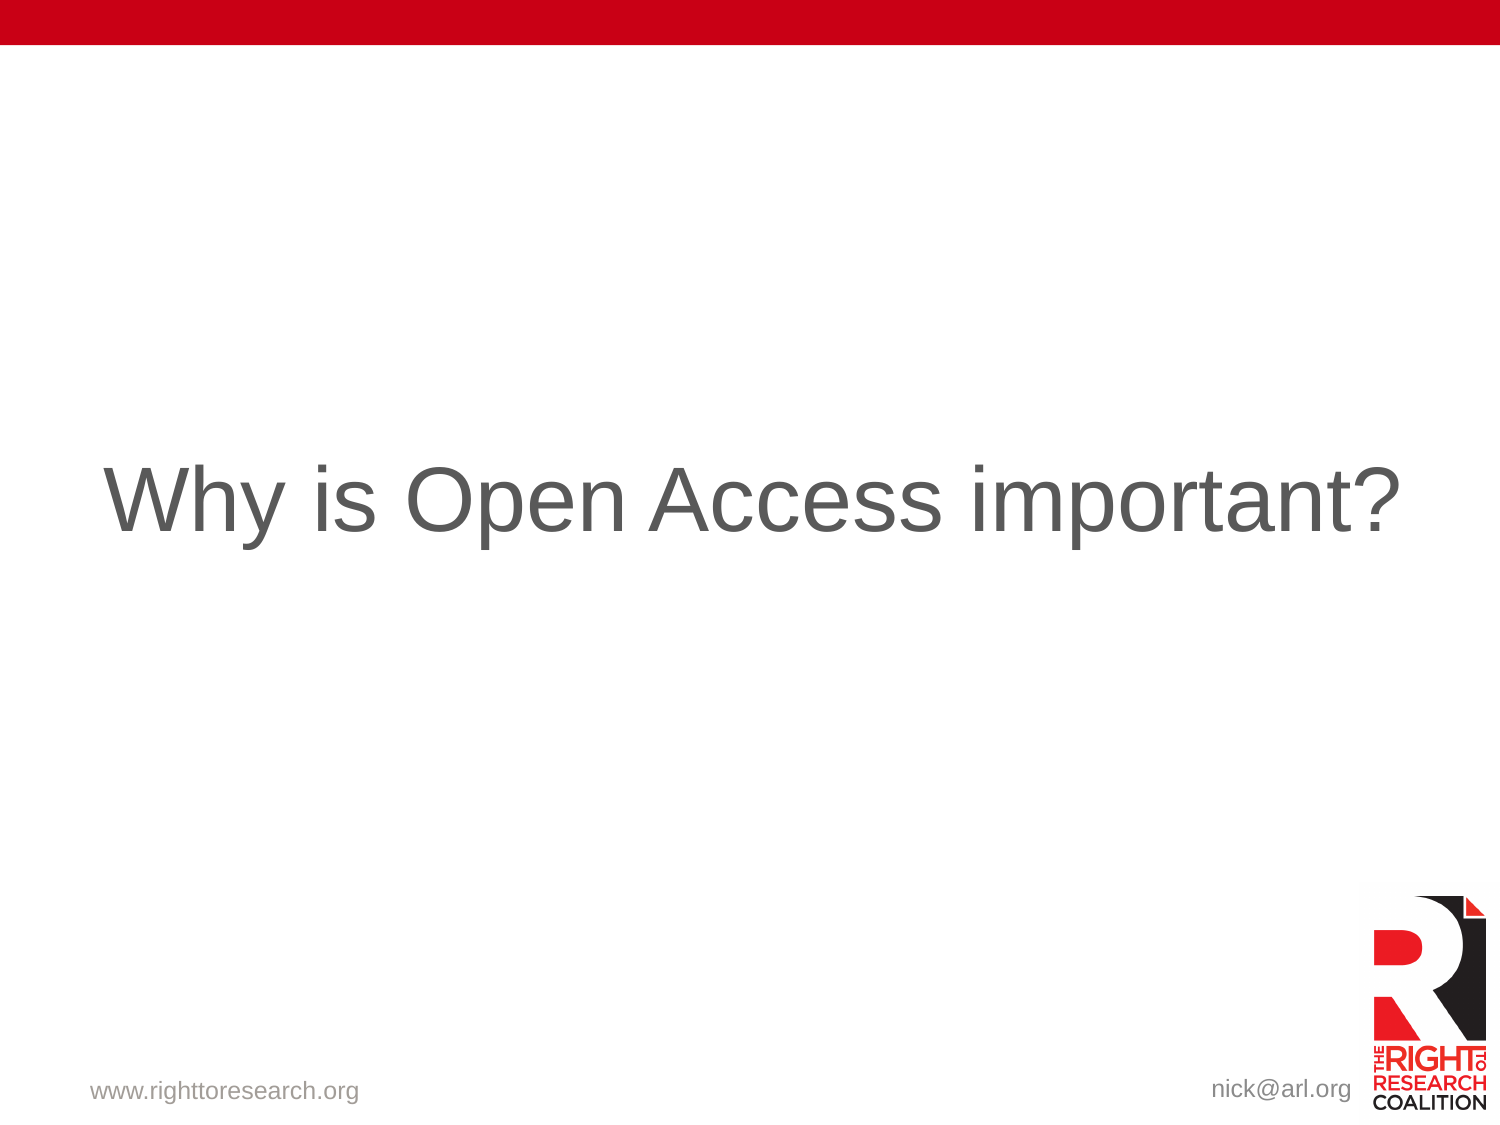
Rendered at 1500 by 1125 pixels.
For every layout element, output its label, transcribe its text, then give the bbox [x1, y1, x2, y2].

title Why is Open Access important? [75, 374, 1434, 616]
footer www.righttoresearch.org [75, 1051, 550, 1112]
picture [1359, 882, 1500, 1125]
